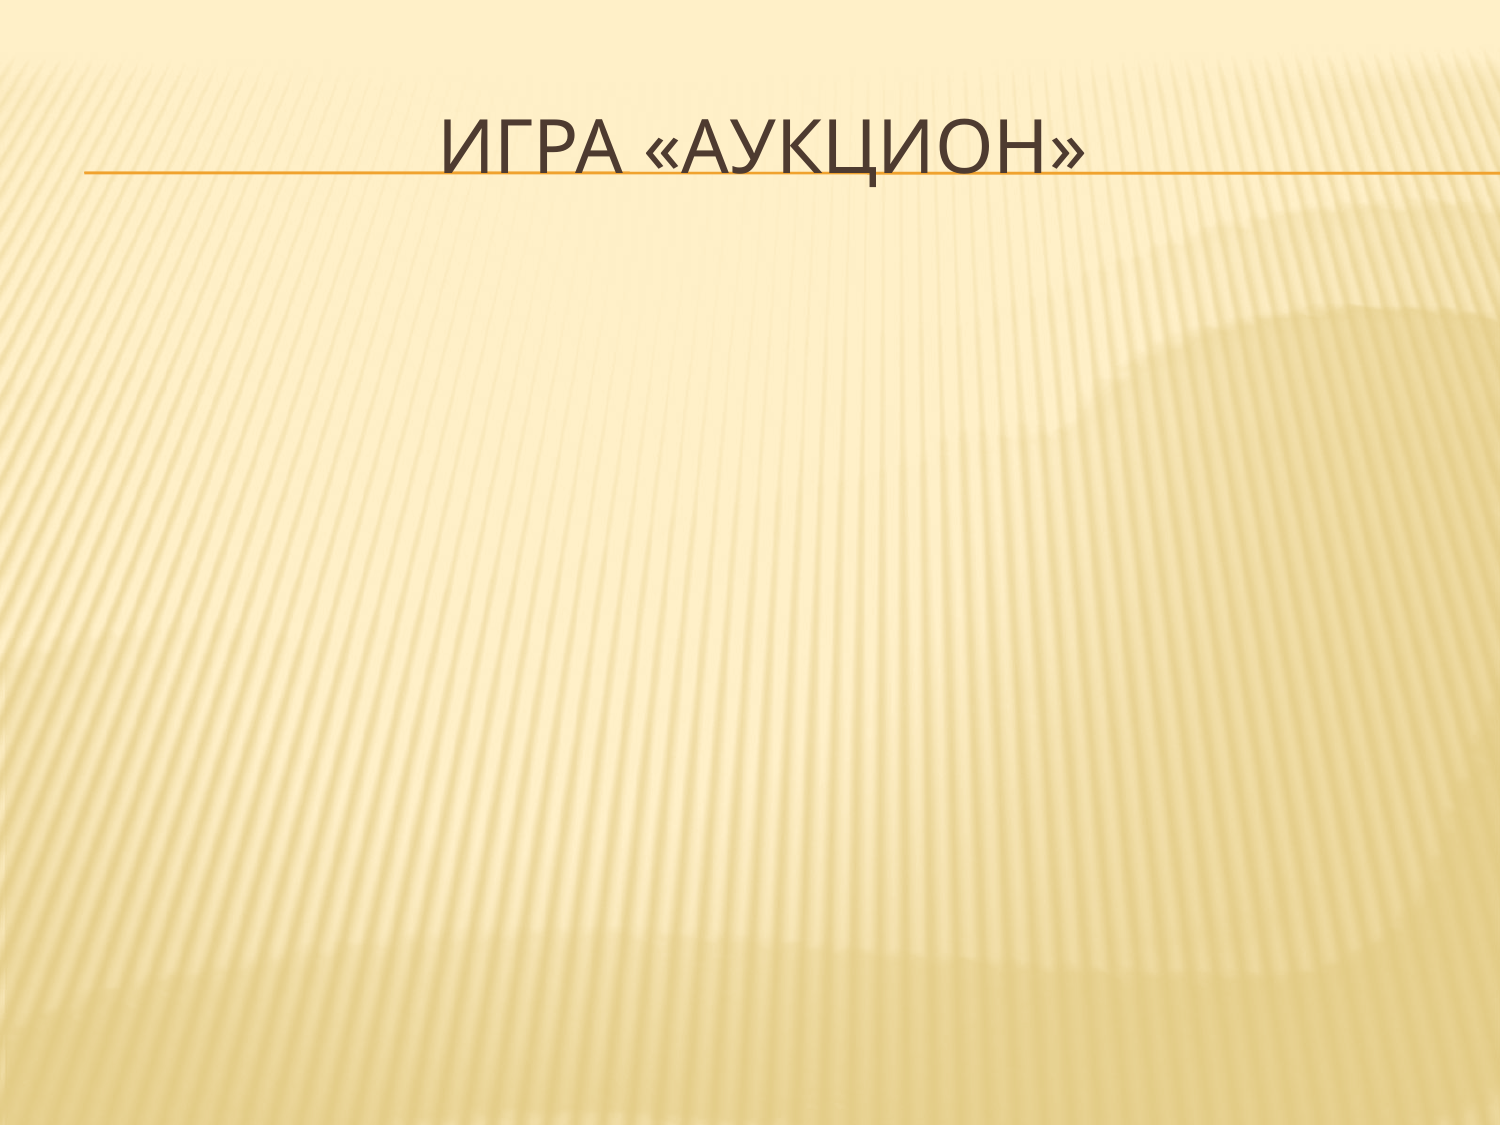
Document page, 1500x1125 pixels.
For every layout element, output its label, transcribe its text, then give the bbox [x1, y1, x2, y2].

title Игра «АУКЦИОН» [50, 75, 1475, 213]
